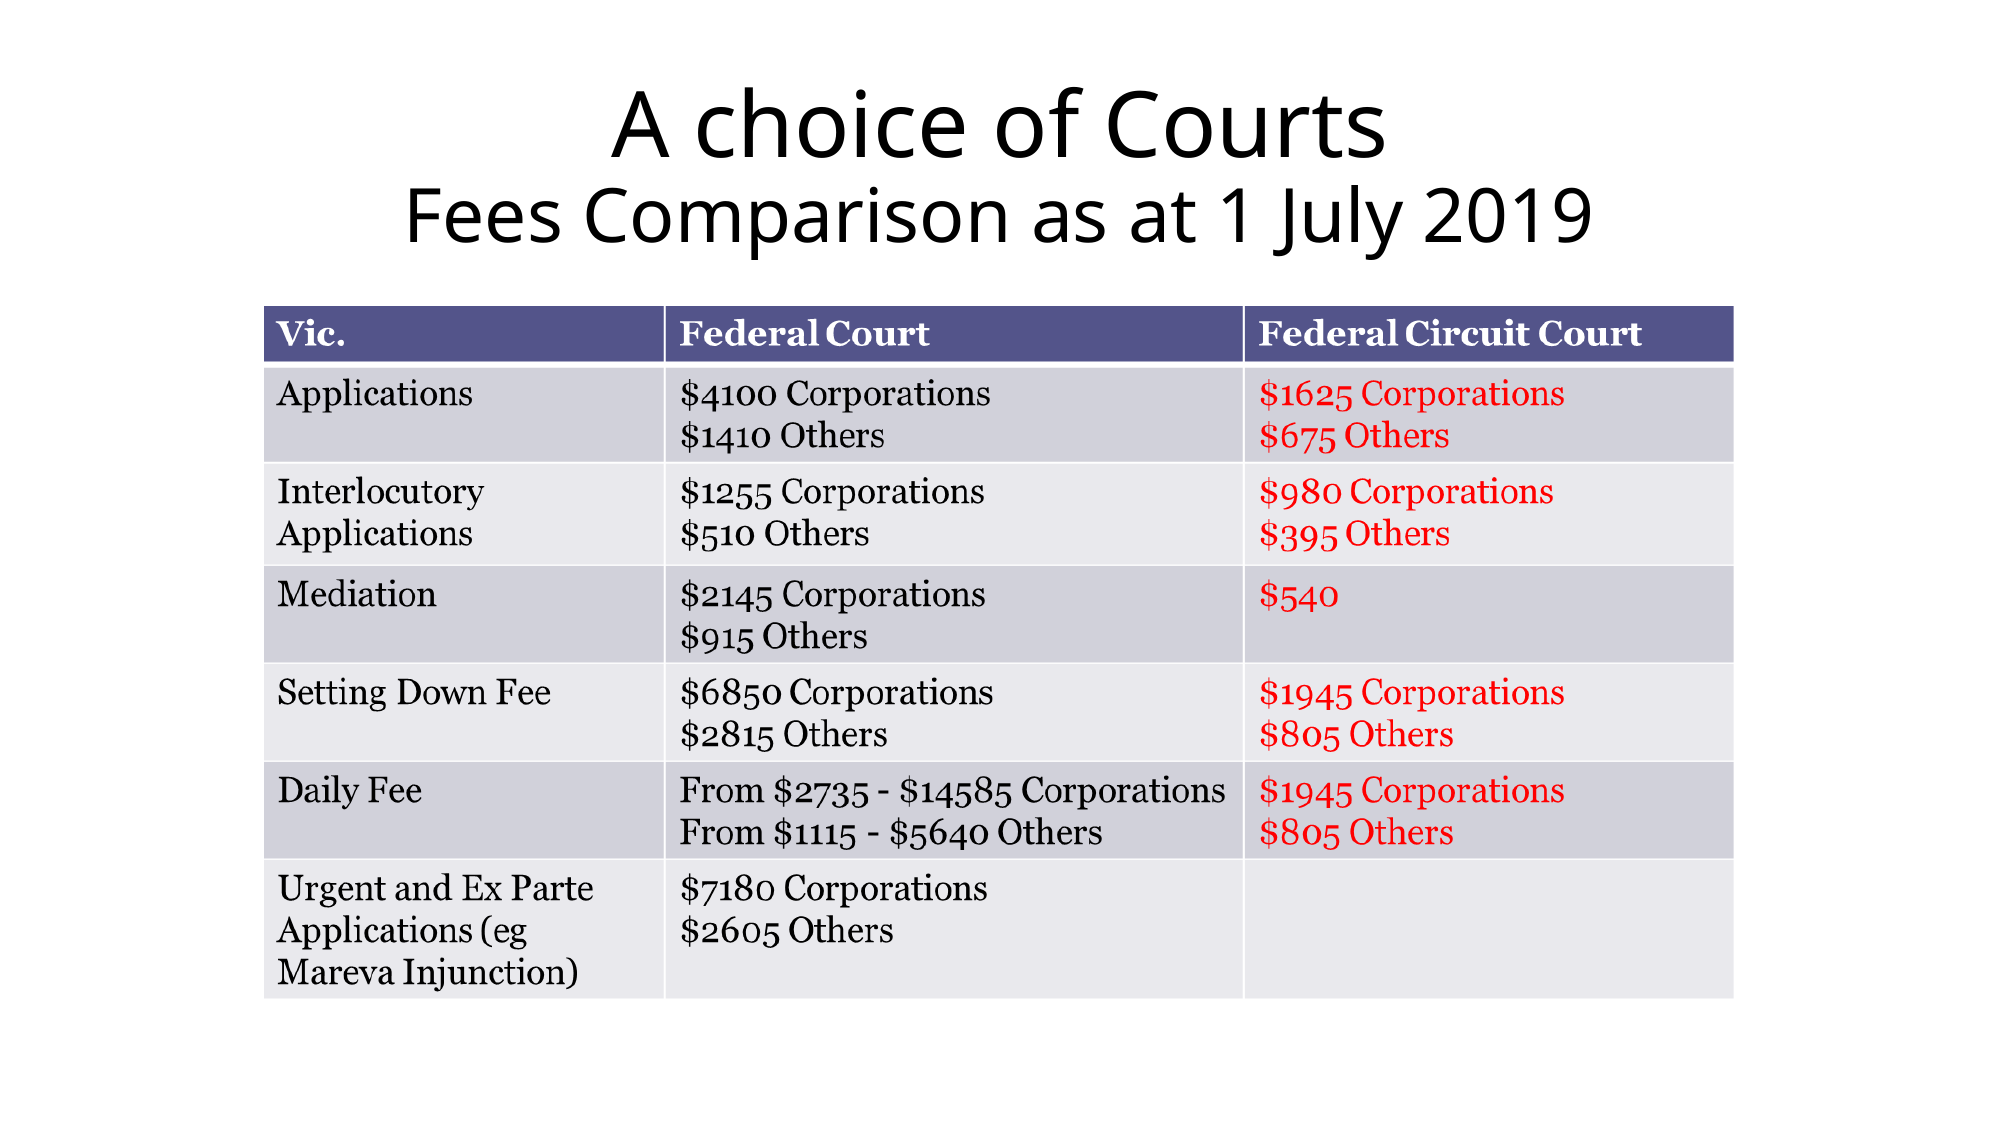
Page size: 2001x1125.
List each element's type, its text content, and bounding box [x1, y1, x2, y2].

title A choice of Courts Fees Comparison as at 1 July 2019 [137, 59, 1863, 278]
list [261, 299, 1739, 1014]
